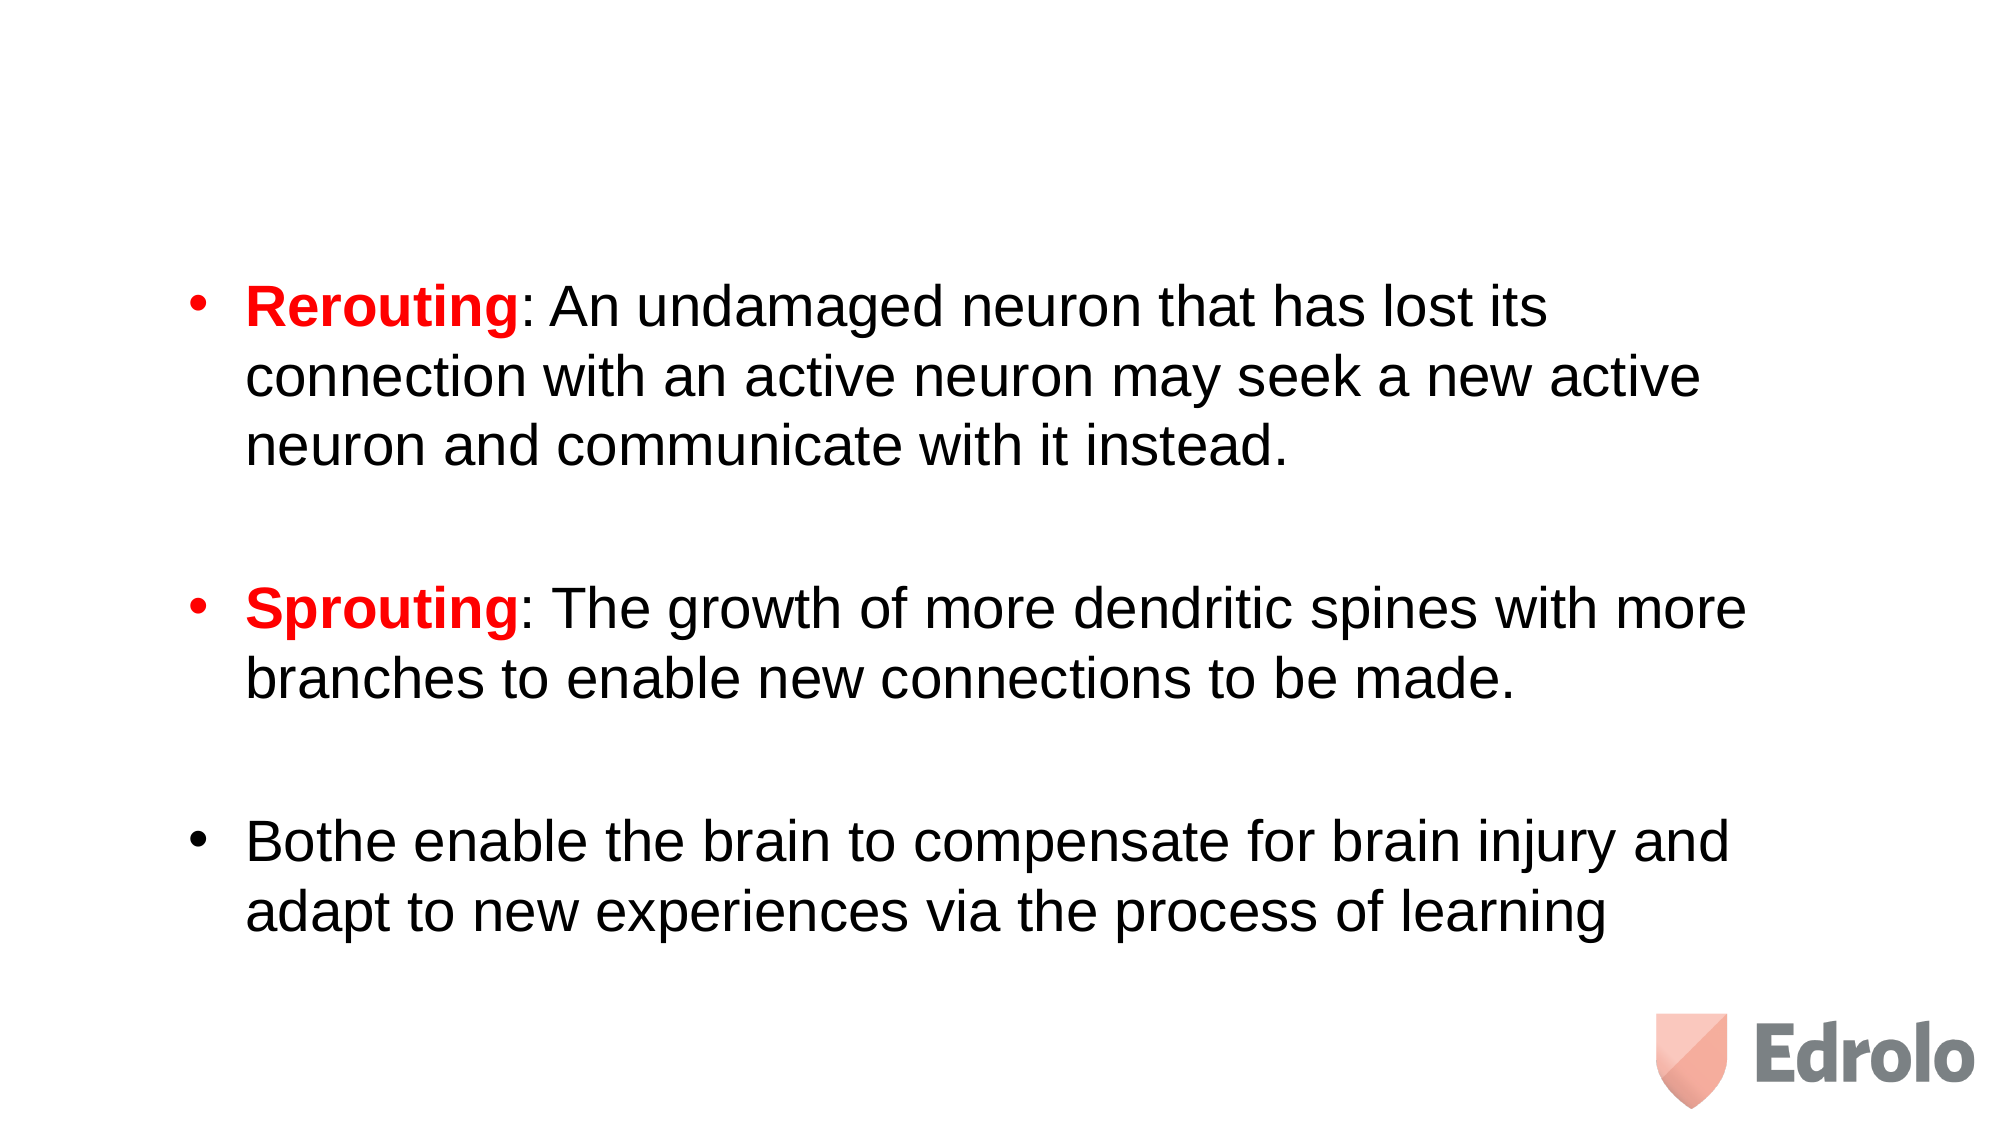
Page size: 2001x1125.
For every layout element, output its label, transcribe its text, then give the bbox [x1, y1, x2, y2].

list Rerouting: An undamaged neuron that has lost its connection with an active neuron may seek a new active neuron and communicate with it instead. Sprouting: The growth of more dendritic spines with more branches to enable new connections to be made. Bothe enable the brain to compensate for brain injury and adapt to new experiences via the process of learning [177, 262, 1831, 1007]
